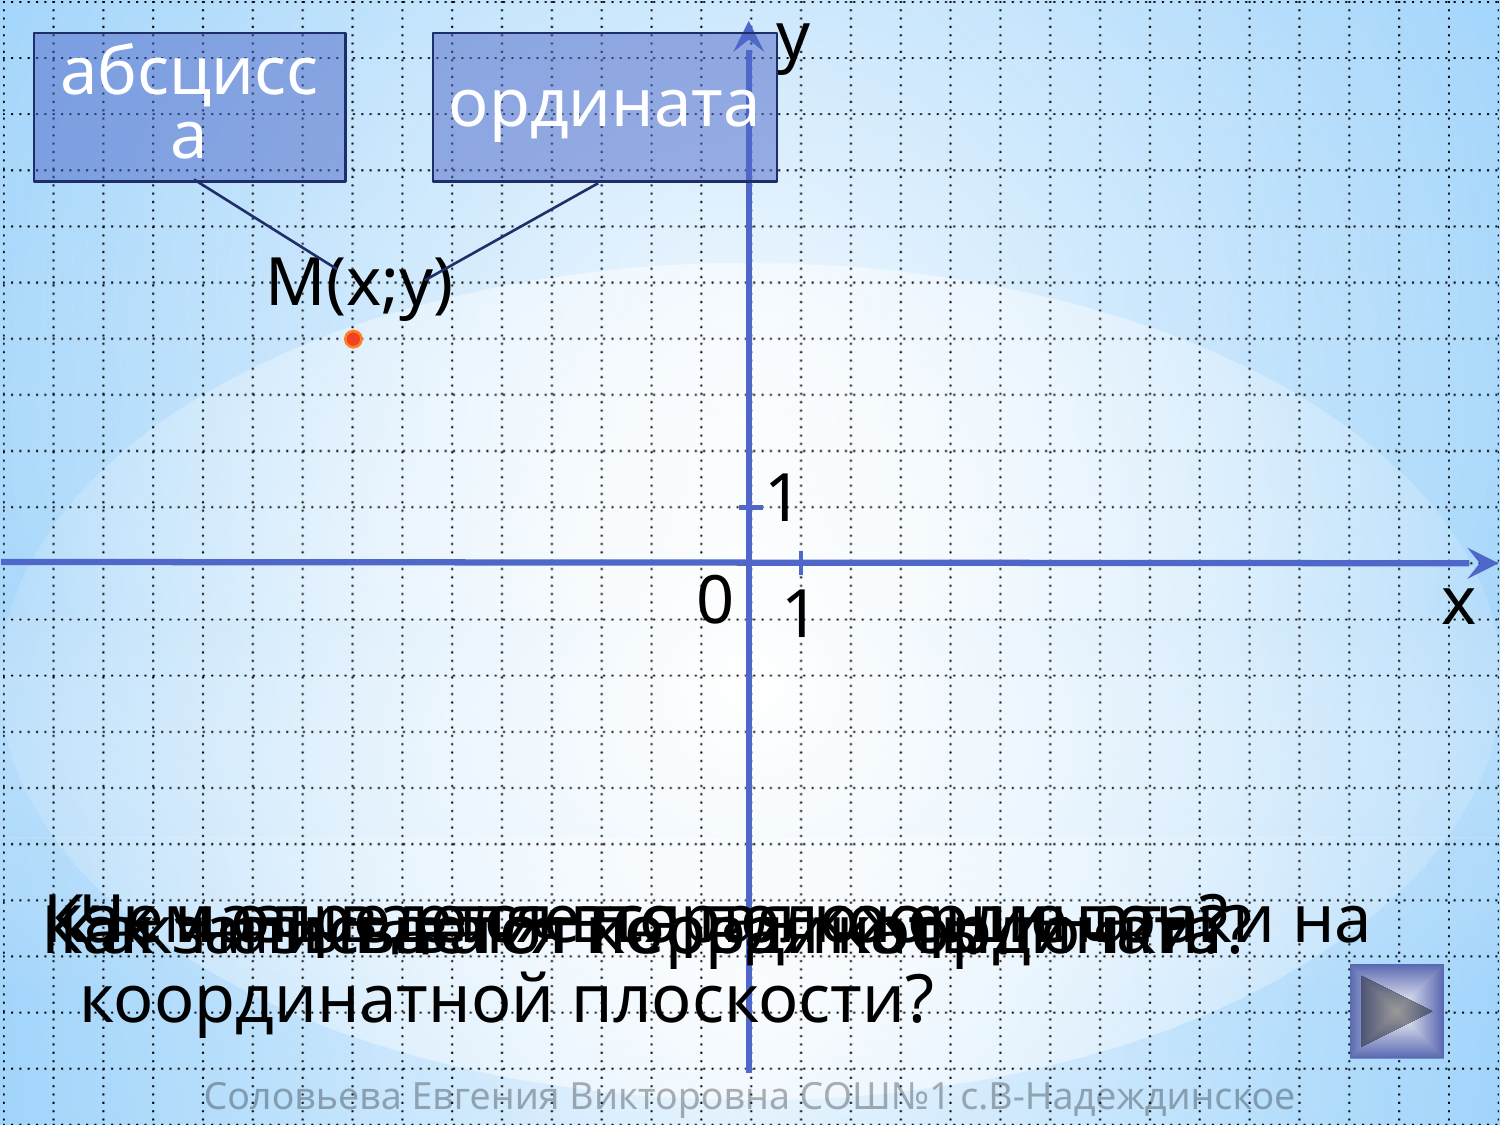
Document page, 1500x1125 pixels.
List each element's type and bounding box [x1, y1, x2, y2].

text_box [0, 1, 1499, 1125]
